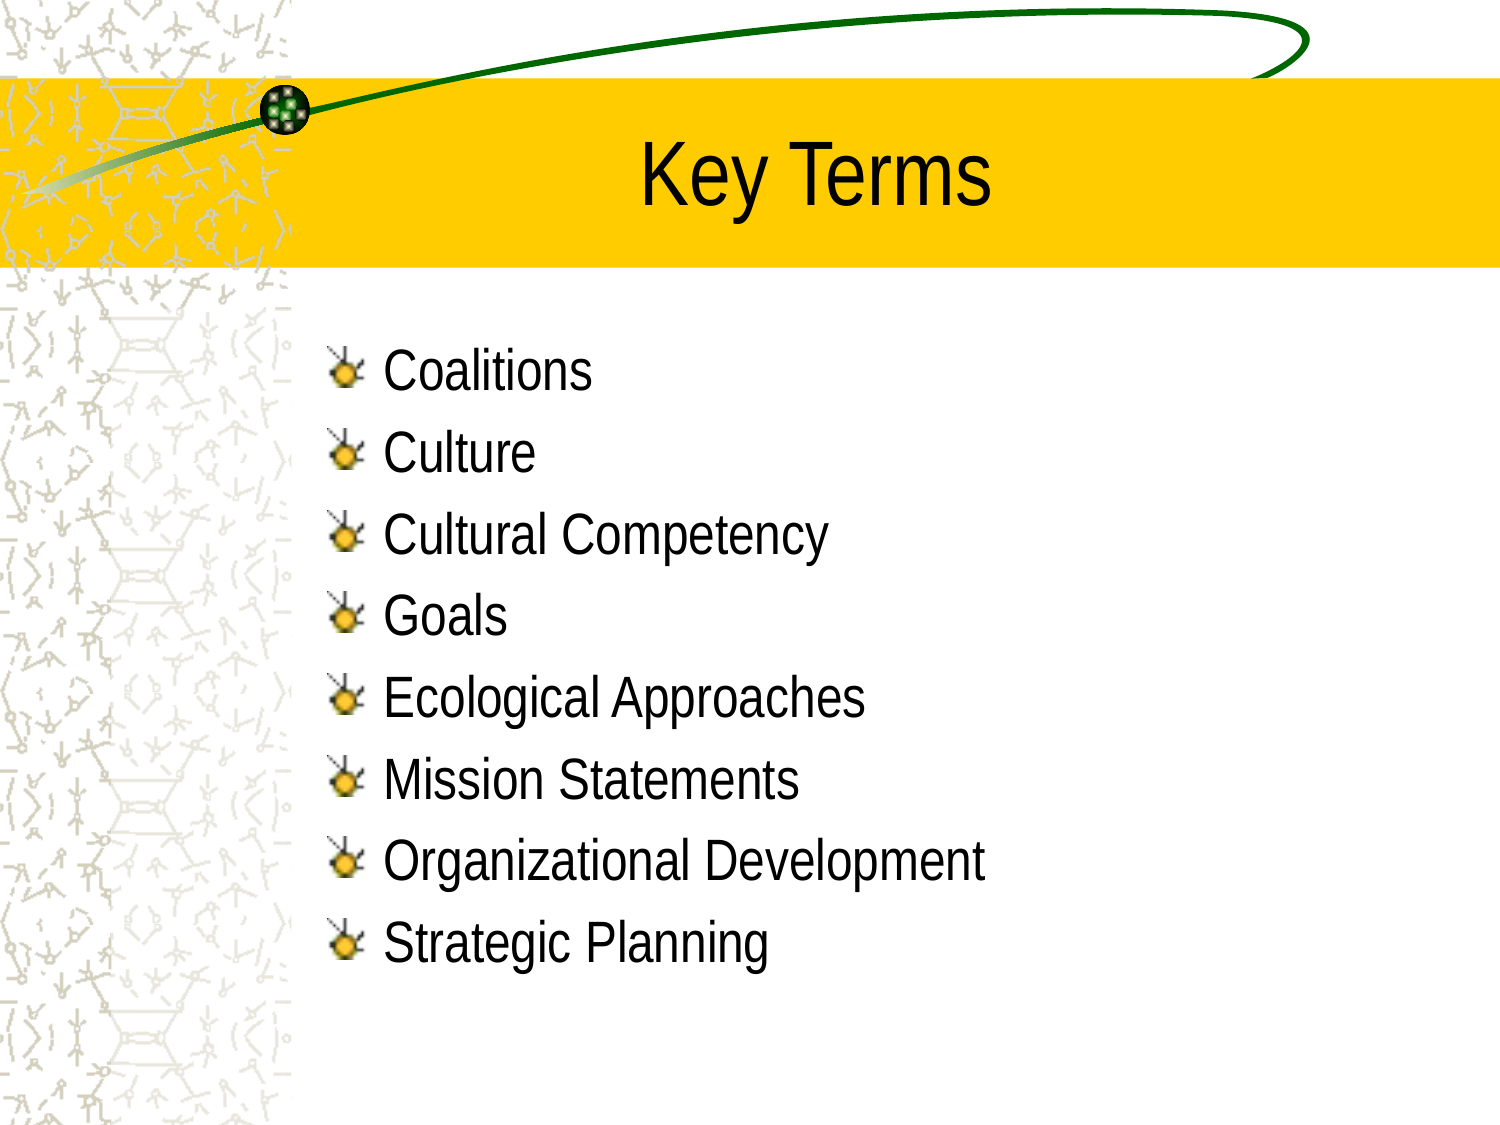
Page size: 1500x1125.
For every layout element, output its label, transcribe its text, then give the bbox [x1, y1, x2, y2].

picture [327, 591, 369, 633]
picture [0, 0, 292, 1125]
title Key Terms [189, 74, 1465, 263]
picture [327, 510, 369, 552]
picture [327, 428, 369, 470]
picture [327, 836, 369, 878]
picture [327, 918, 369, 960]
picture [327, 346, 369, 388]
picture [327, 755, 369, 797]
list Coalitions Culture Cultural Competency Goals Ecological Approaches Mission Statements Organizational Development Strategic Planning [312, 324, 1388, 1001]
picture [327, 673, 369, 715]
